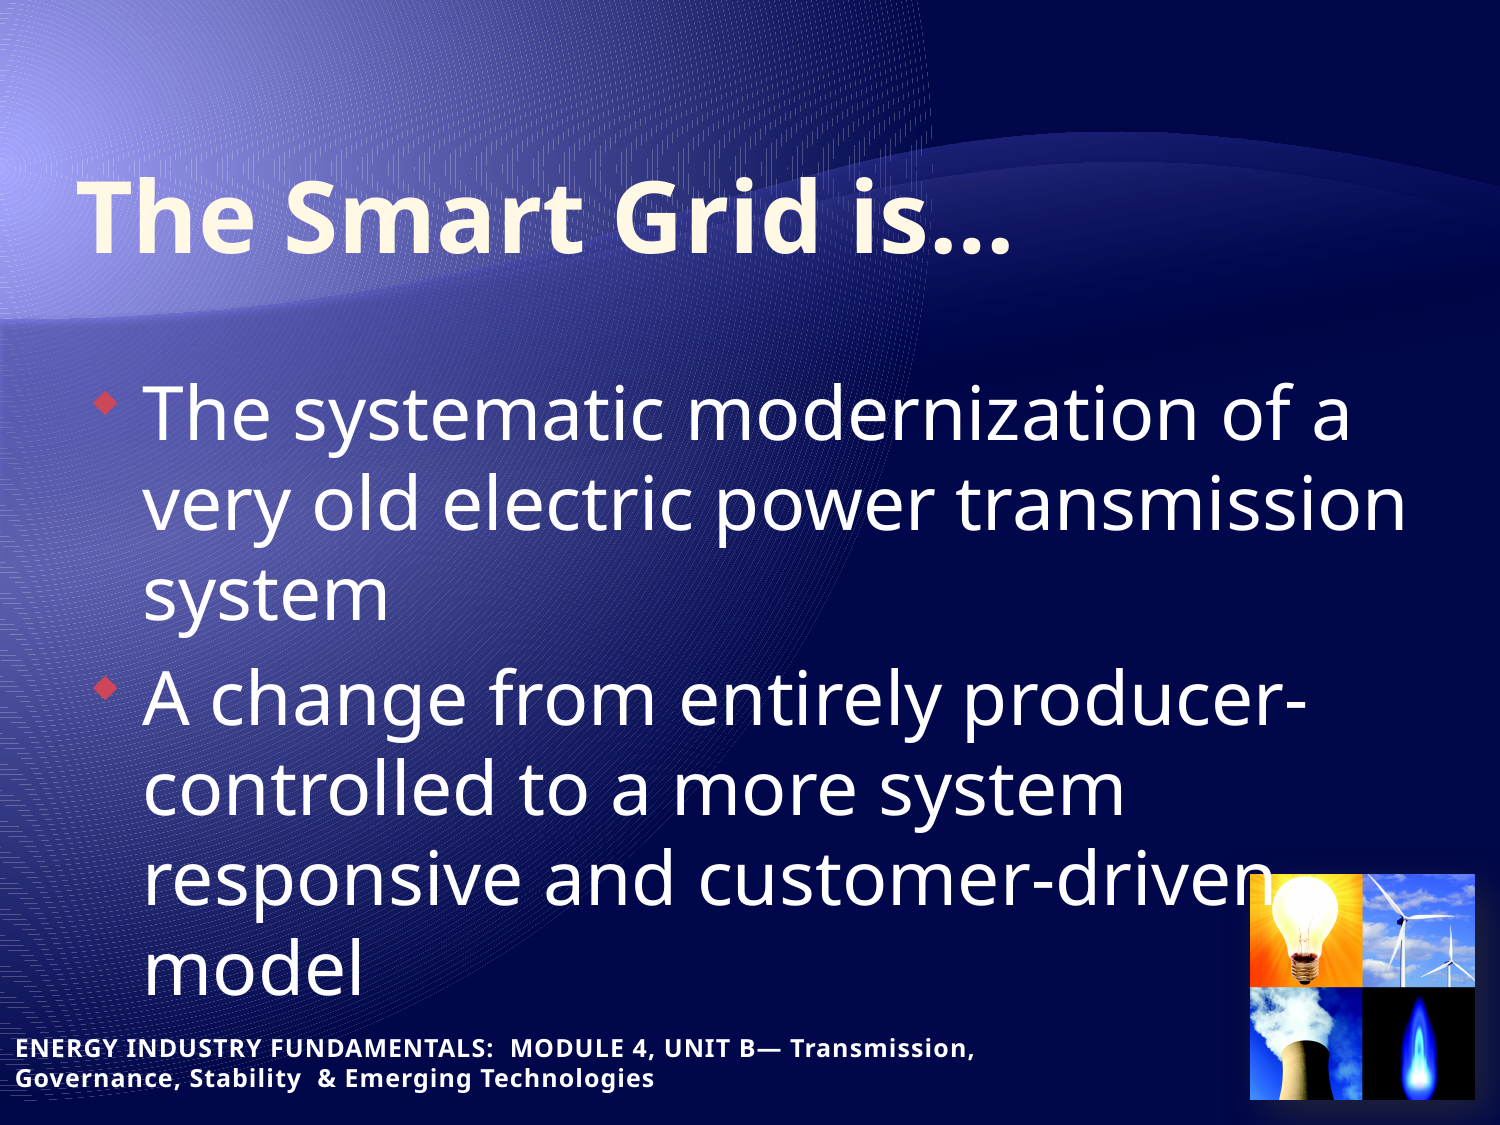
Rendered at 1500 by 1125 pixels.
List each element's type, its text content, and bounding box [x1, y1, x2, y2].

picture [1250, 874, 1475, 1100]
list The systematic modernization of a very old electric power transmission system A change from entirely producer-controlled to a more system responsive and customer-driven model [75, 357, 1425, 1033]
title The Smart Grid is… [75, 87, 1425, 275]
